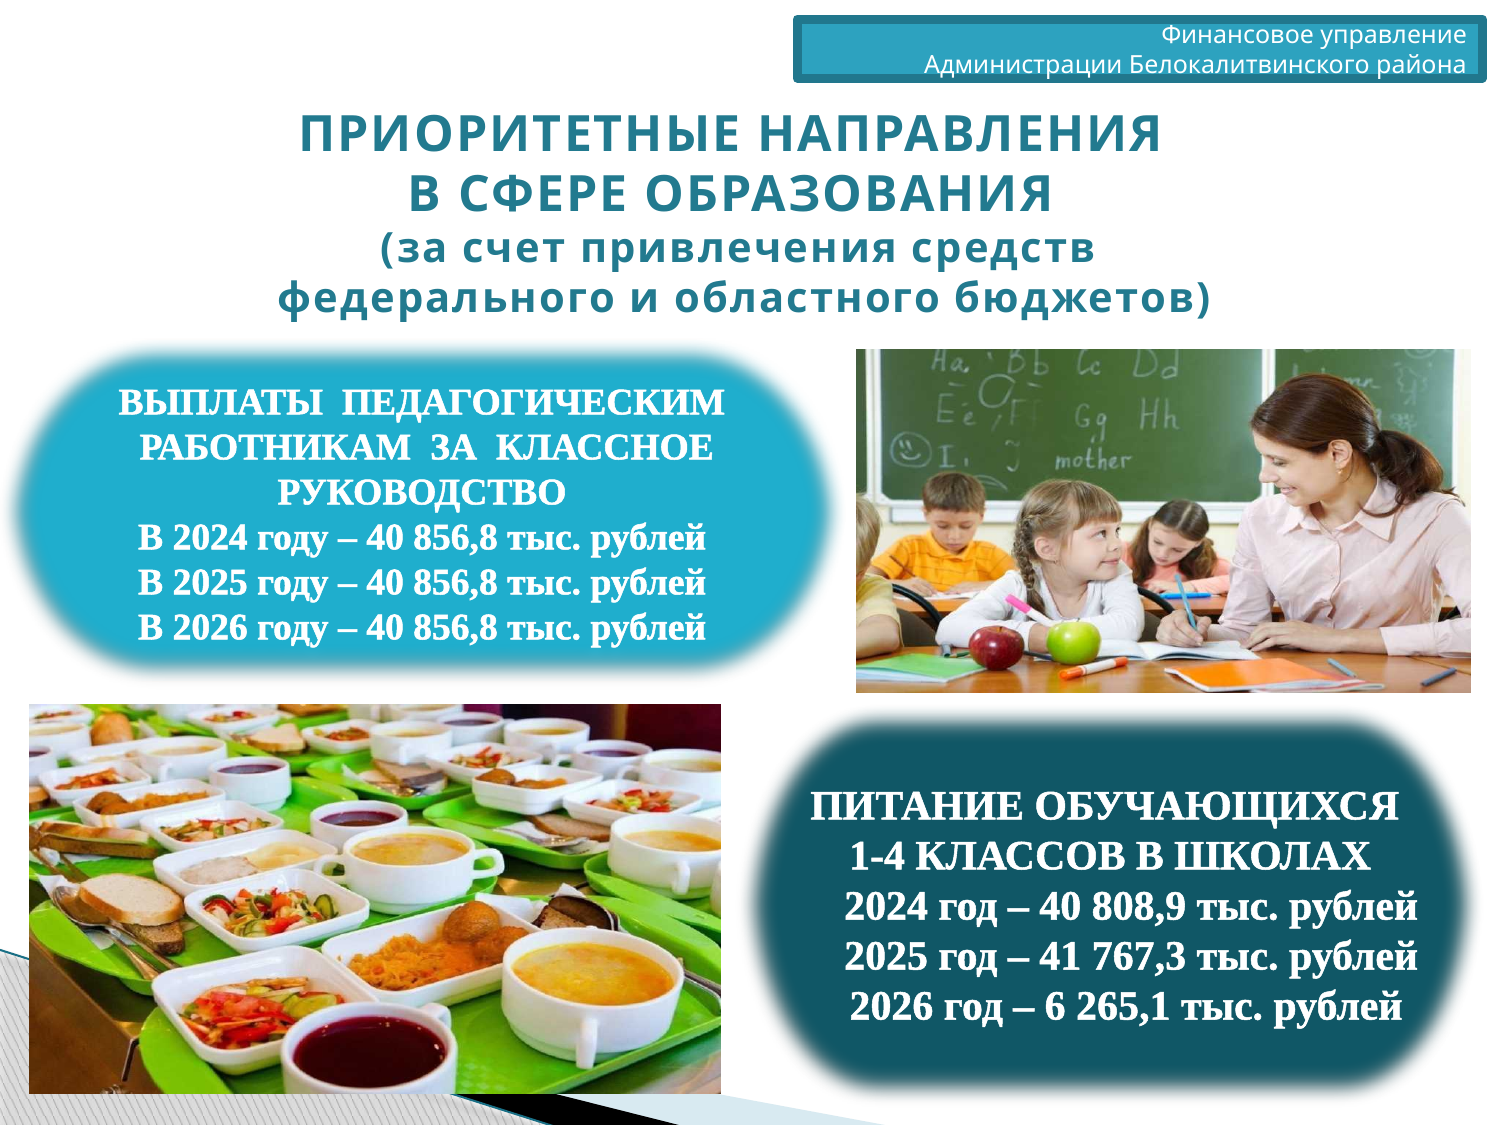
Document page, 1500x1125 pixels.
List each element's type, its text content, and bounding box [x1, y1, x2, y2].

text_box ПИТАНИЕ ОБУЧАЮЩИХСЯ 1-4 КЛАССОВ В ШКОЛАХ 2024 год – 40 808,9 тыс. рублей 2025 год – 41 767,3 тыс. рублей 2026 год – 6 265,1 тыс. рублей [774, 738, 1449, 1069]
text_box ПРИОРИТЕТНЫЕ НАПРАВЛЕНИЯ В СФЕРЕ ОБРАЗОВАНИЯ (за счет привлечения средств федерального и областного бюджетов) [29, 93, 1448, 329]
picture [856, 349, 1471, 693]
text_box Финансовое управление Администрации Белокалитвинского района [793, 15, 1487, 83]
text_box ВЫПЛАТЫ ПЕДАГОГИЧЕСКИМ РАБОТНИКАМ ЗА КЛАССНОЕ РУКОВОДСТВО В 2024 году – 40 856,8 тыс. рублей В 2025 году – 40 856,8 тыс. рублей В 2026 году – 40 856,8 тыс. рублей [35, 370, 813, 649]
picture [29, 703, 721, 1095]
